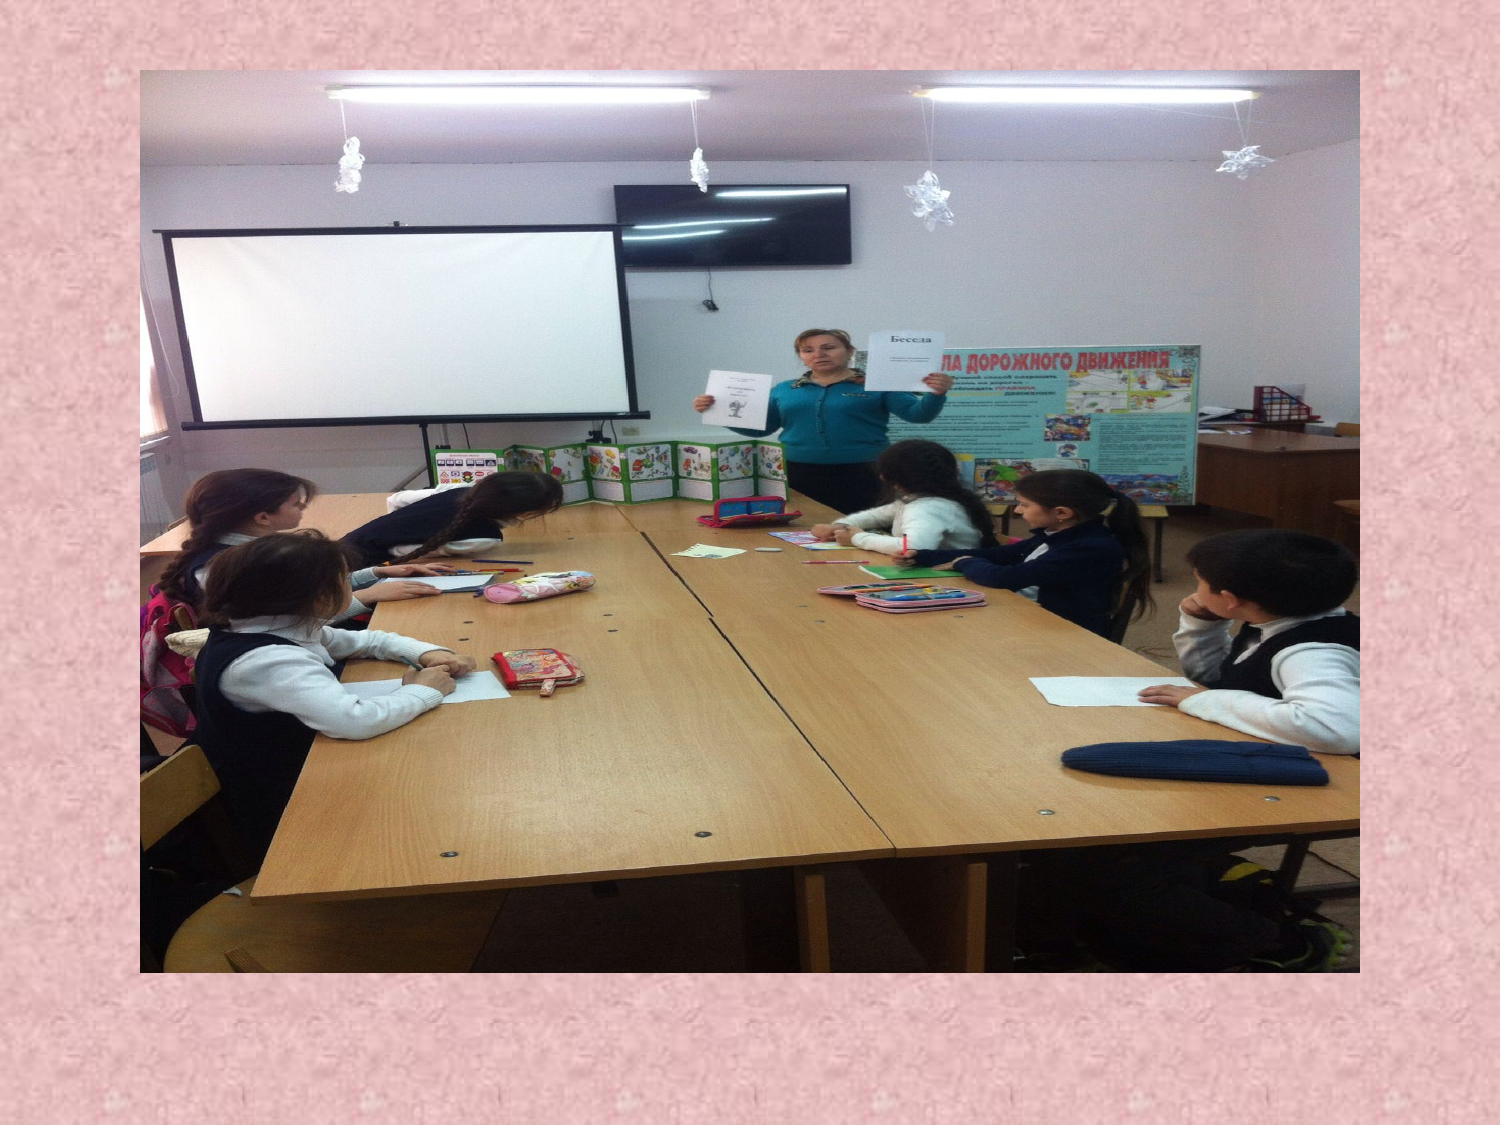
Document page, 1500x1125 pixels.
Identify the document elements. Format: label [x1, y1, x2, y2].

picture [0, 0, 1500, 1125]
list [140, 70, 1360, 973]
